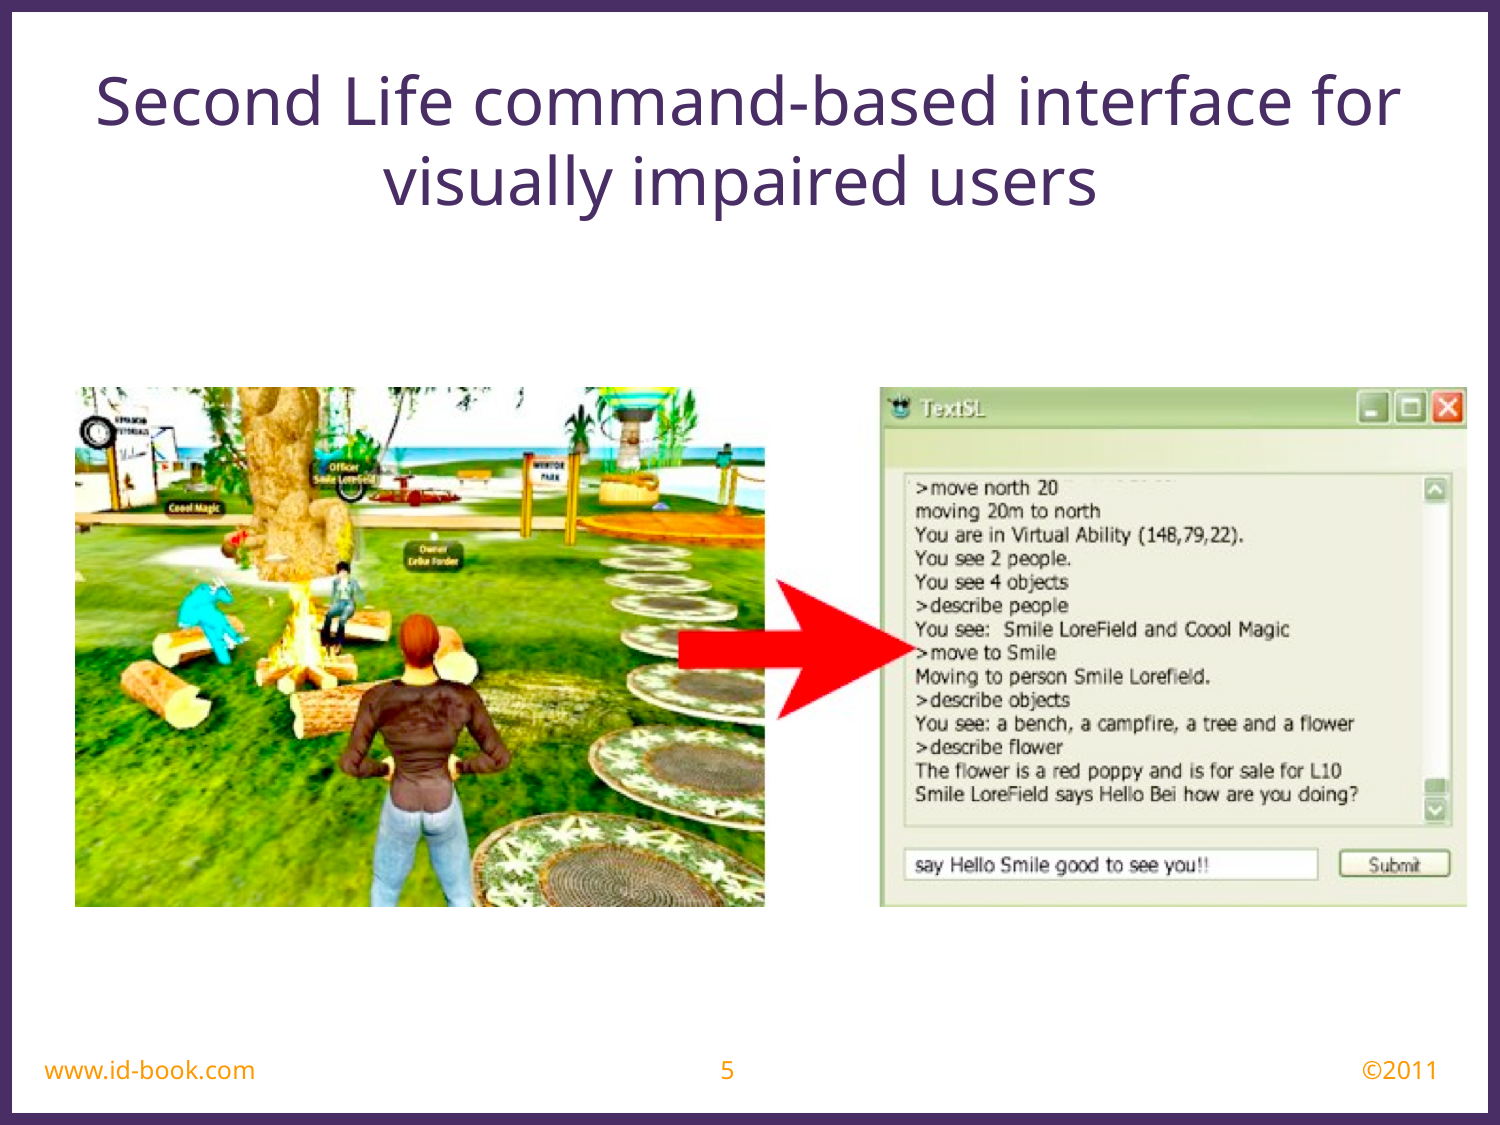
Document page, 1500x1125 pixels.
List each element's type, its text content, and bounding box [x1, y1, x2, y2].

title Second Life command-based interface for visually impaired users [75, 45, 1425, 233]
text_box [74, 387, 1468, 907]
picture [0, 0, 1500, 1125]
slide_number www.id-book.com [29, 1046, 380, 1125]
footer 5 [489, 1046, 966, 1125]
